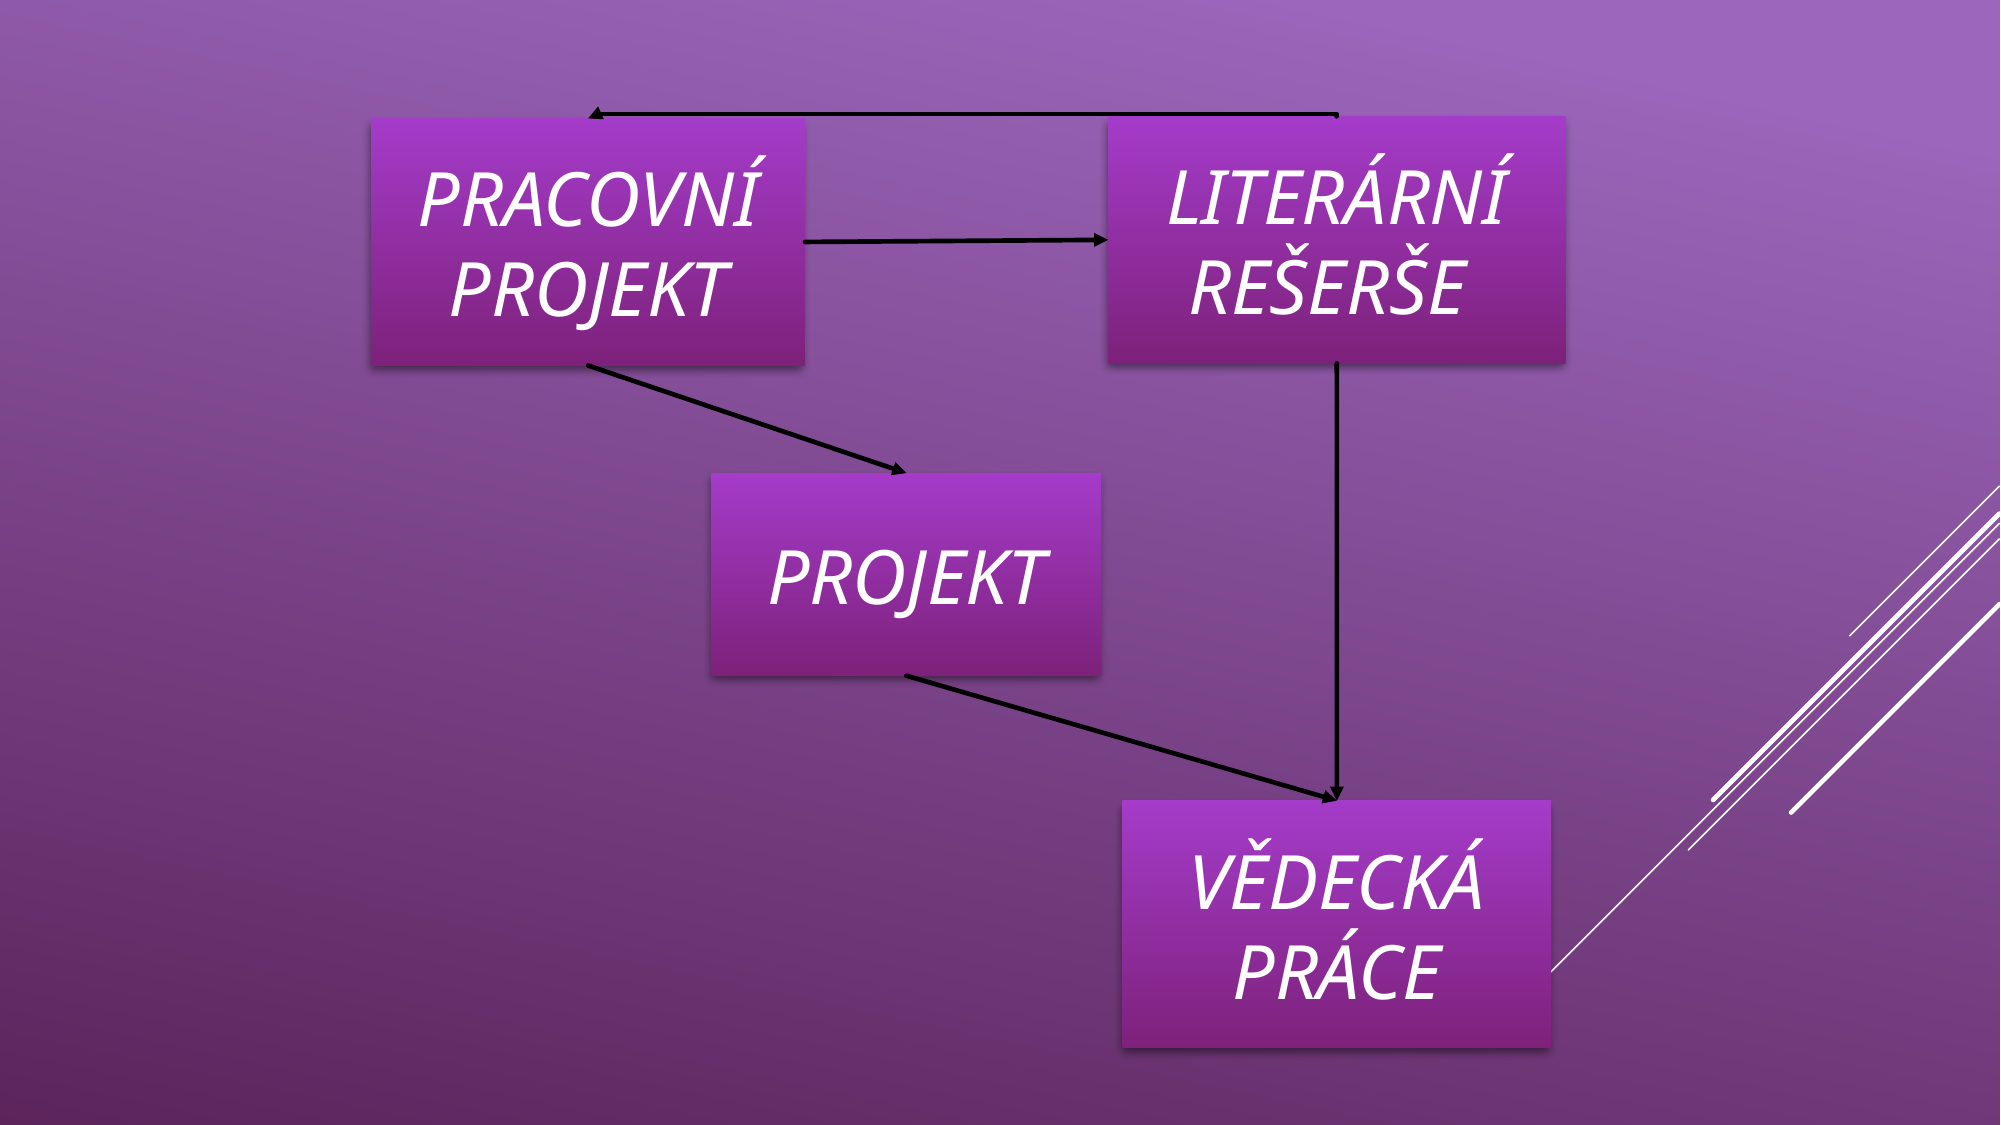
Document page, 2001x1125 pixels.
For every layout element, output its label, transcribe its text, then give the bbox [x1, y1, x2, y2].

text_box [54, 780, 1455, 1028]
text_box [906, 675, 1336, 801]
text_box Pracovní projekt [371, 118, 805, 366]
text_box Literární rešerše [1108, 116, 1566, 364]
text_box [804, 239, 961, 243]
title Projekt [711, 473, 1102, 676]
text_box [587, 365, 907, 474]
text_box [964, 239, 1109, 243]
text_box Vědecká práce [1122, 800, 1552, 1048]
